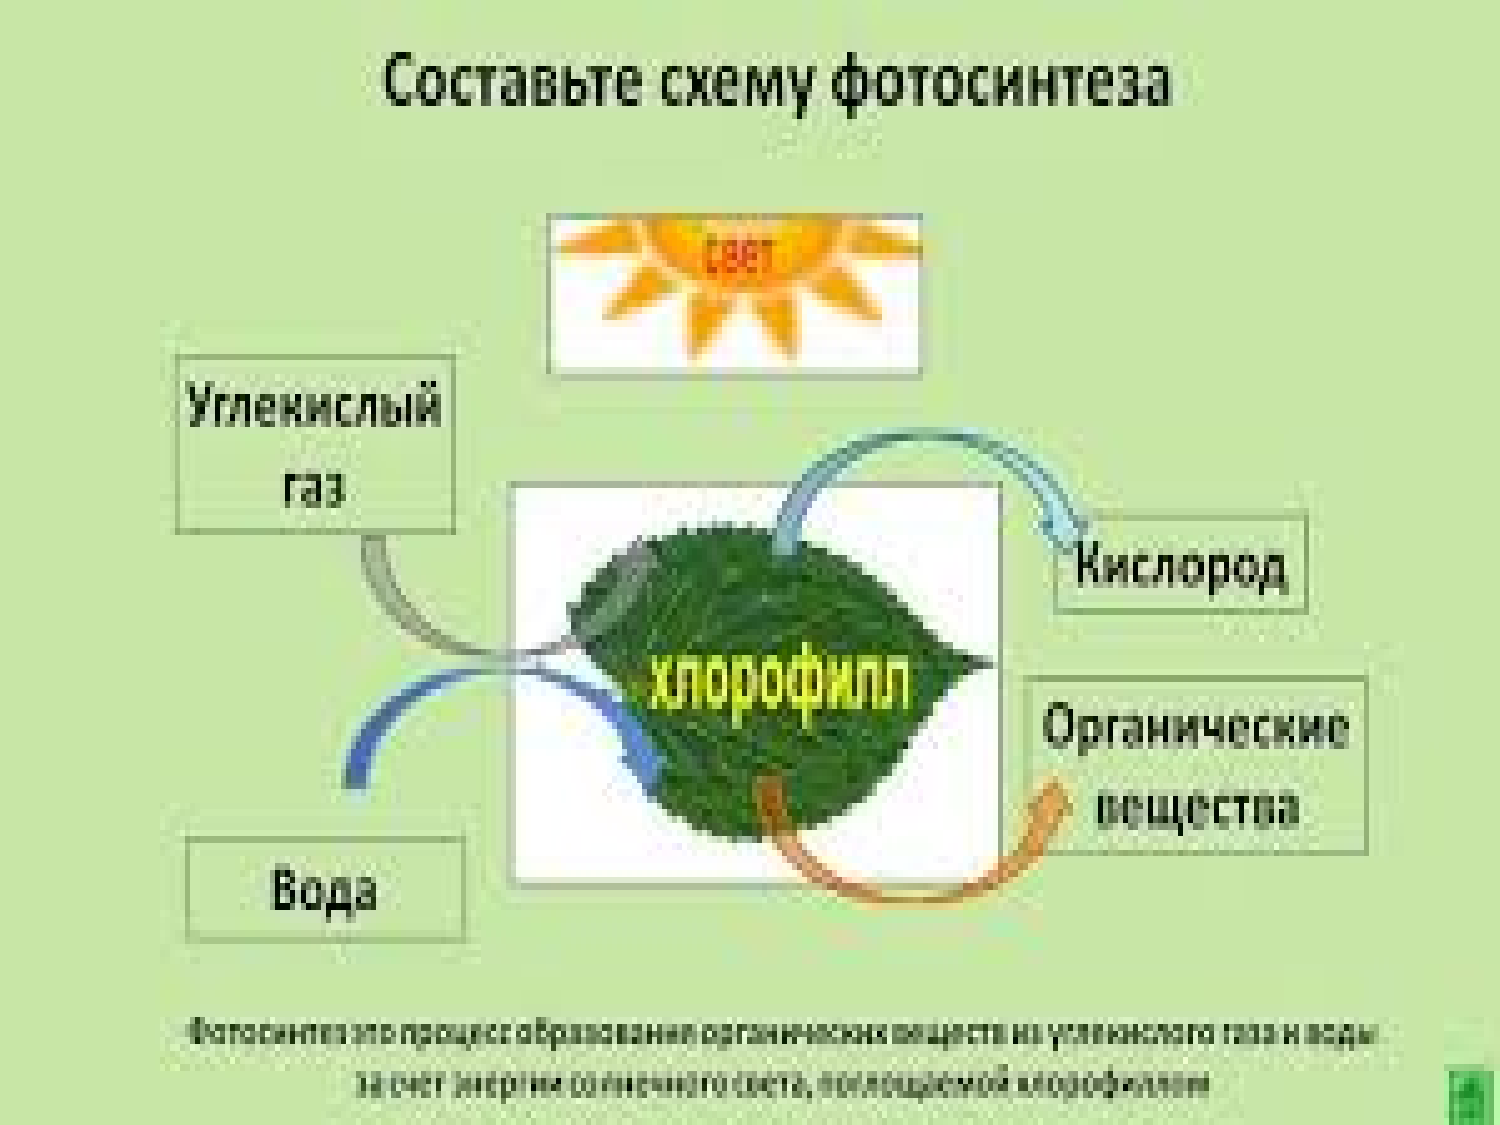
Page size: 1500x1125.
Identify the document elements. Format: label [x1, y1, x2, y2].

list [0, 0, 1500, 1125]
